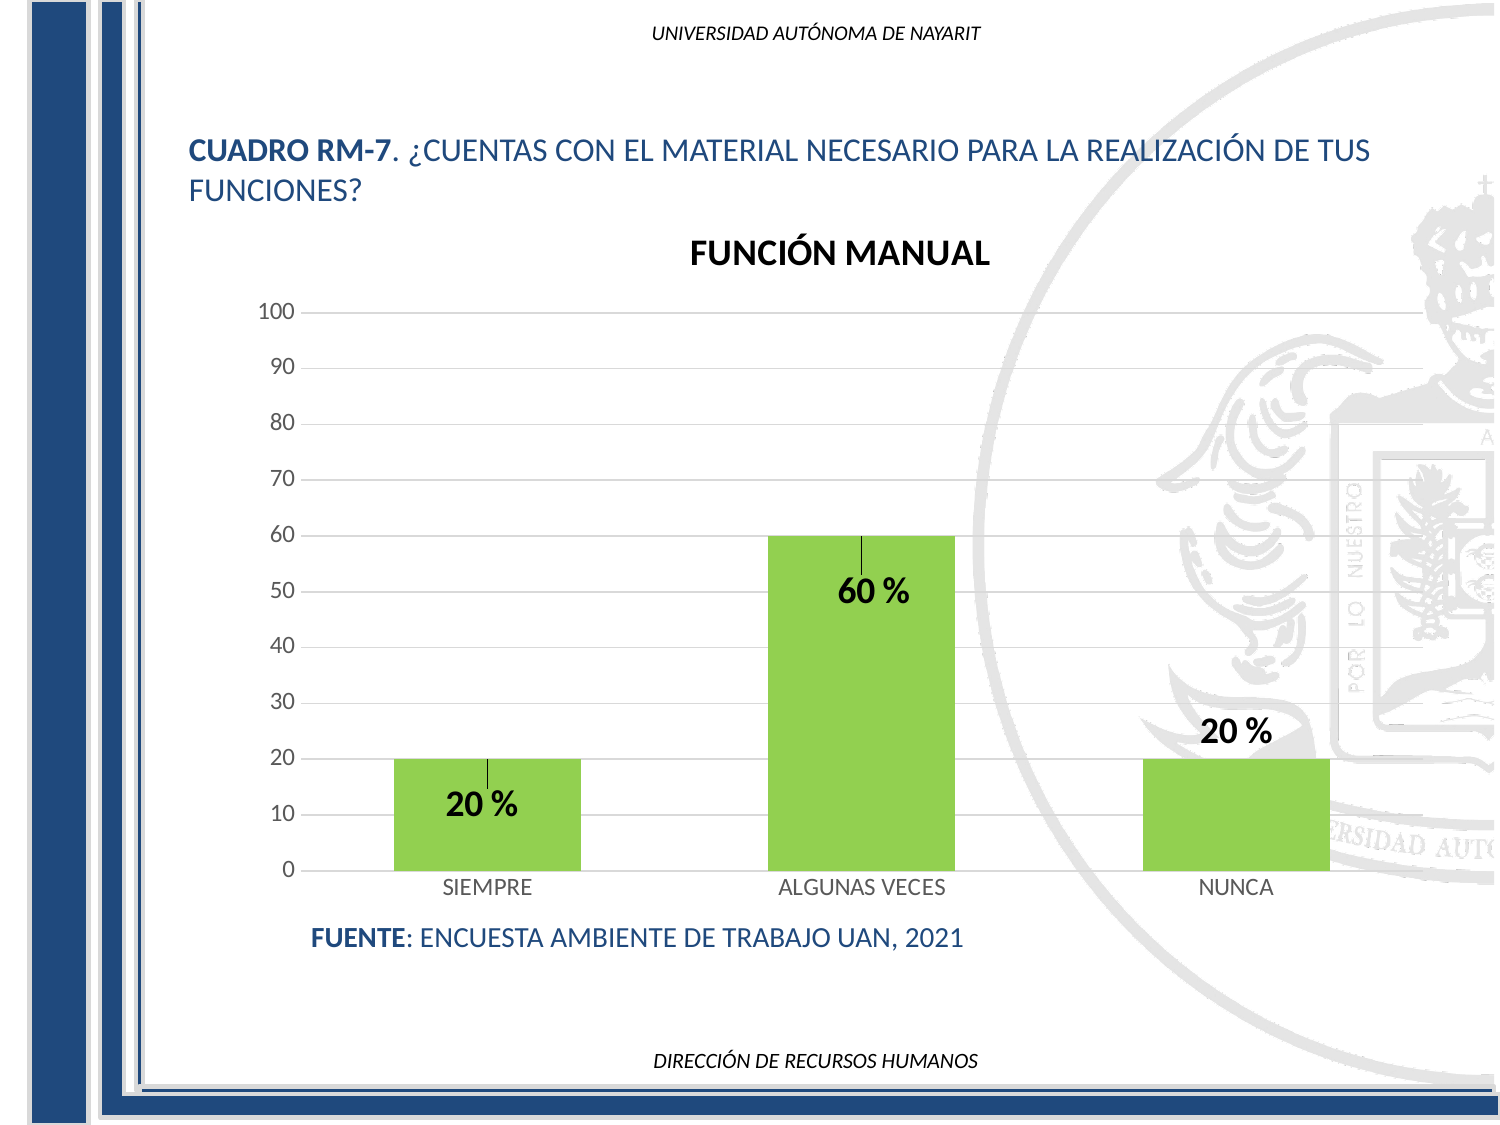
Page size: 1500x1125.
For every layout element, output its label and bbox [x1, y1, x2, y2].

chart [232, 203, 1448, 917]
text_box [29, 0, 1500, 1125]
